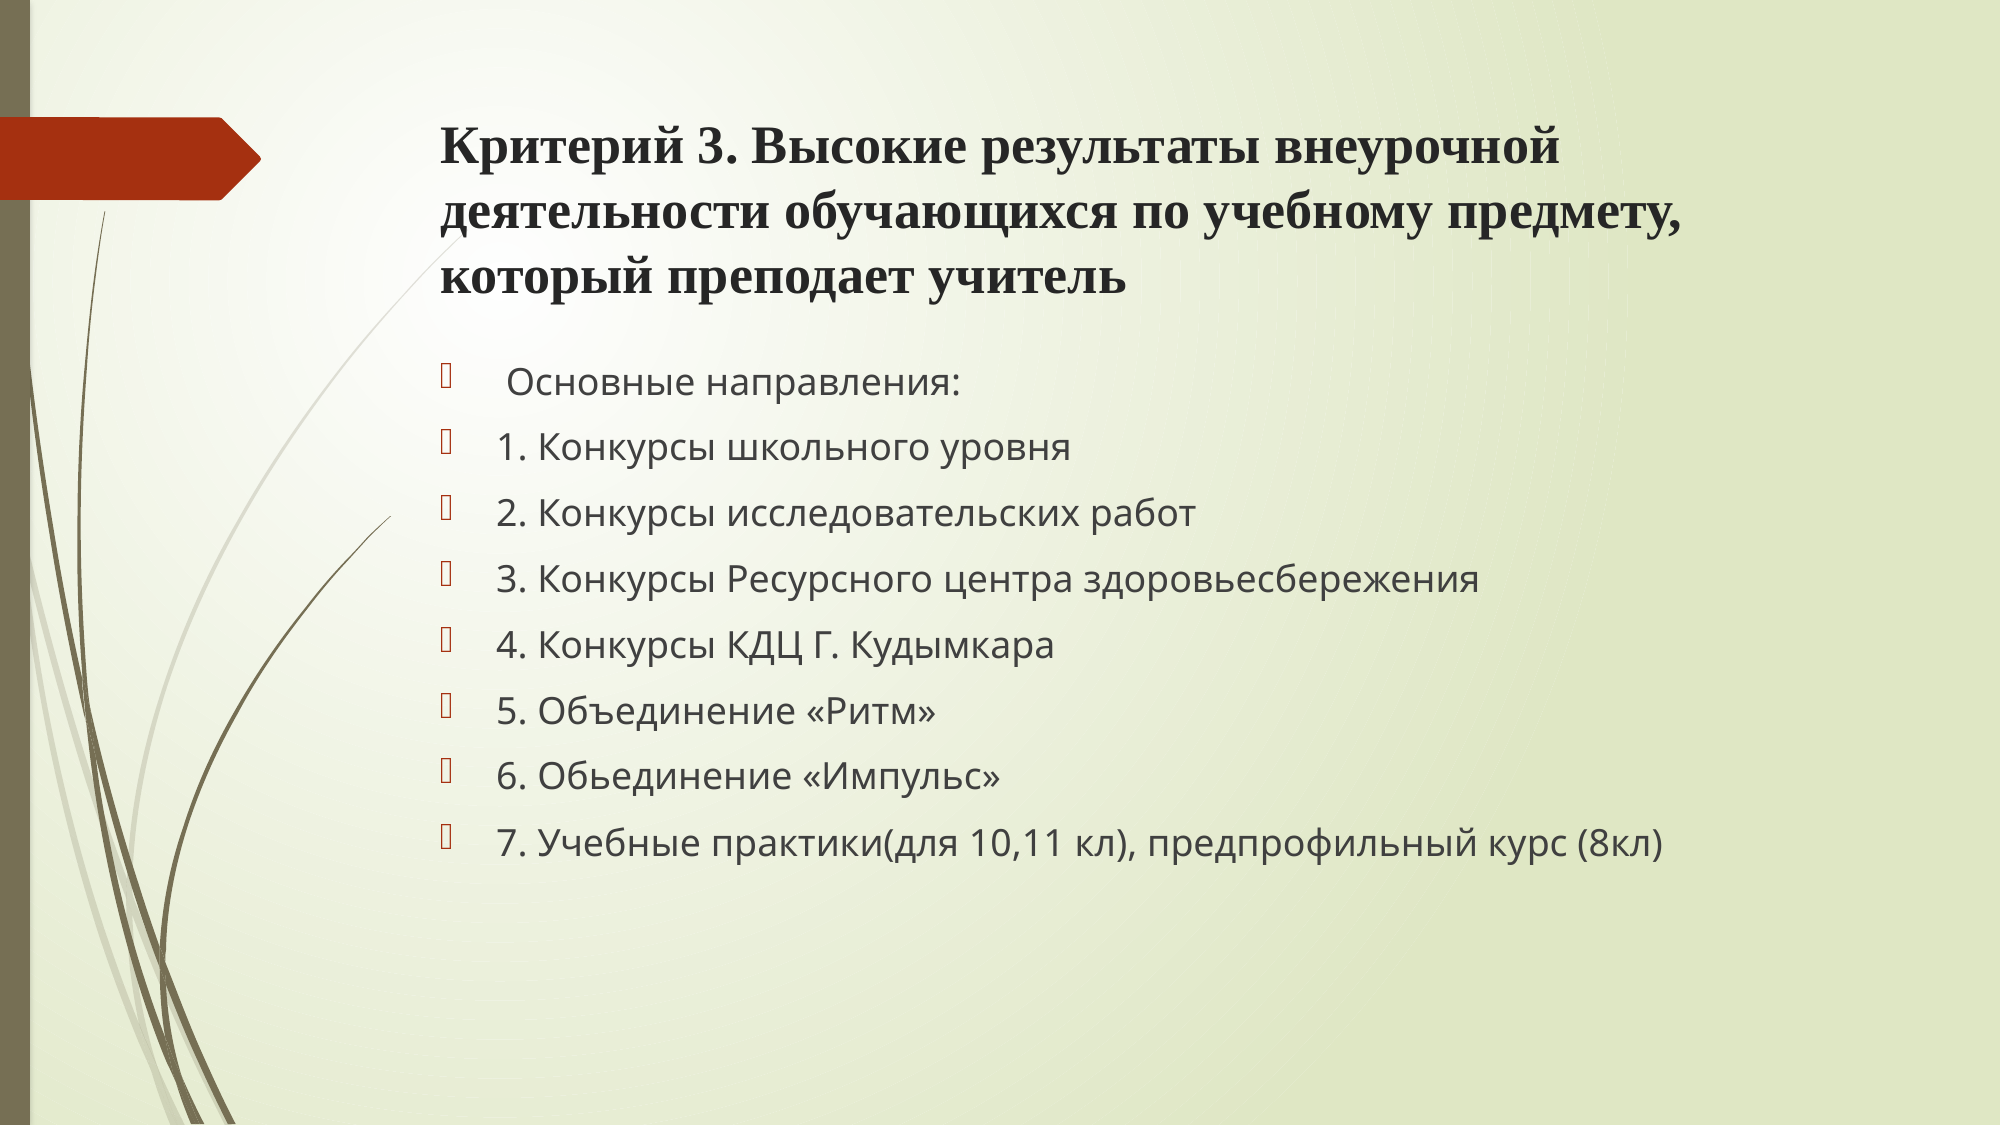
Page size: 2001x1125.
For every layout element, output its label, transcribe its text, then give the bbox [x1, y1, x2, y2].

title Критерий 3. Высокие результаты внеурочной деятельности обучающихся по учебному предмету, который преподает учитель [425, 102, 1888, 313]
list Основные направления: 1. Конкурсы школьного уровня 2. Конкурсы исследовательских работ 3. Конкурсы Ресурсного центра здоровьесбережения 4. Конкурсы КДЦ Г. Кудымкара 5. Объединение «Ритм» 6. Обьединение «Импульс» 7. Учебные практики(для 10,11 кл), предпрофильный курс (8кл) [424, 350, 1888, 970]
